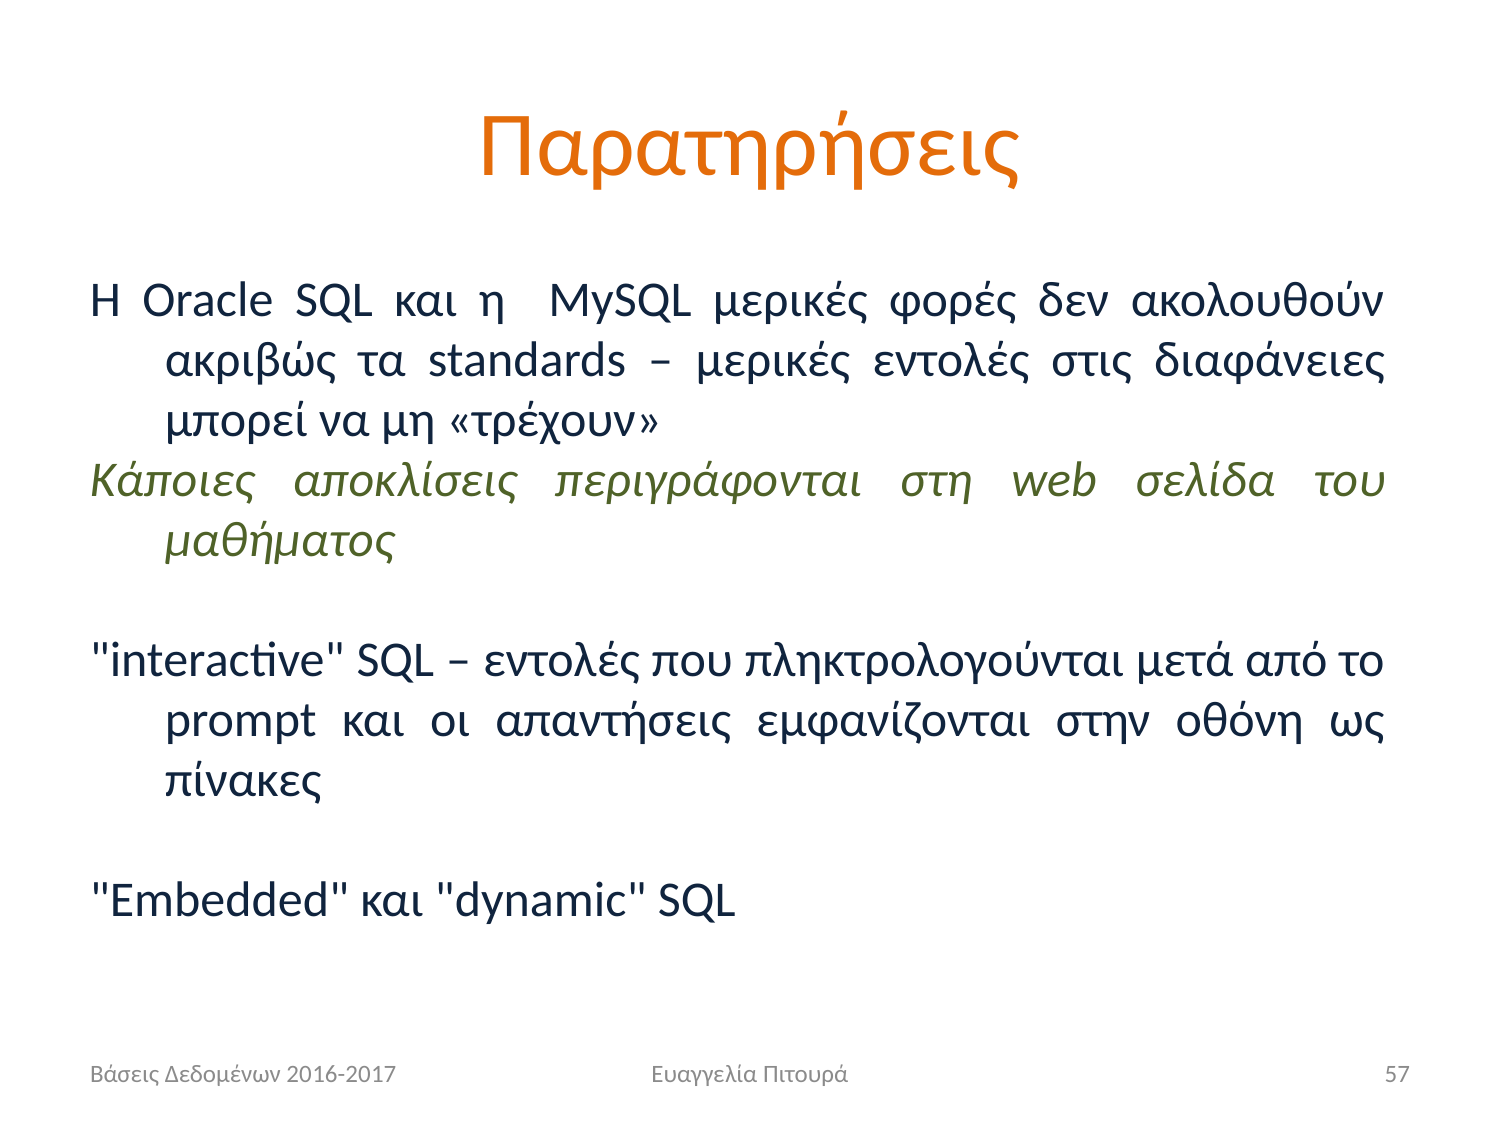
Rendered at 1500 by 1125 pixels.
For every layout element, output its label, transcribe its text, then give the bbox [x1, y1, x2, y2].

title Παρατηρήσεις [75, 45, 1425, 233]
text_box Η Oracle SQL και η MySQL μερικές φορές δεν ακολουθούν ακριβώς τα standards – μερικές εντολές στις διαφάνειες μπορεί να μη «τρέχουν» Κάποιες αποκλίσεις περιγράφονται στη web σελίδα του μαθήματος "interactive" SQL – εντολές που πληκτρολογούνται μετά από το prompt και οι απαντήσεις εμφανίζονται στην οθόνη ως πίνακες "Embedded" και "dynamic" SQL [75, 259, 1400, 934]
footer Ευαγγελία Πιτουρά [512, 1042, 988, 1103]
slide_number 57 [1074, 1042, 1425, 1103]
slide_number Βάσεις Δεδομένων 2016-2017 [75, 1042, 425, 1103]
